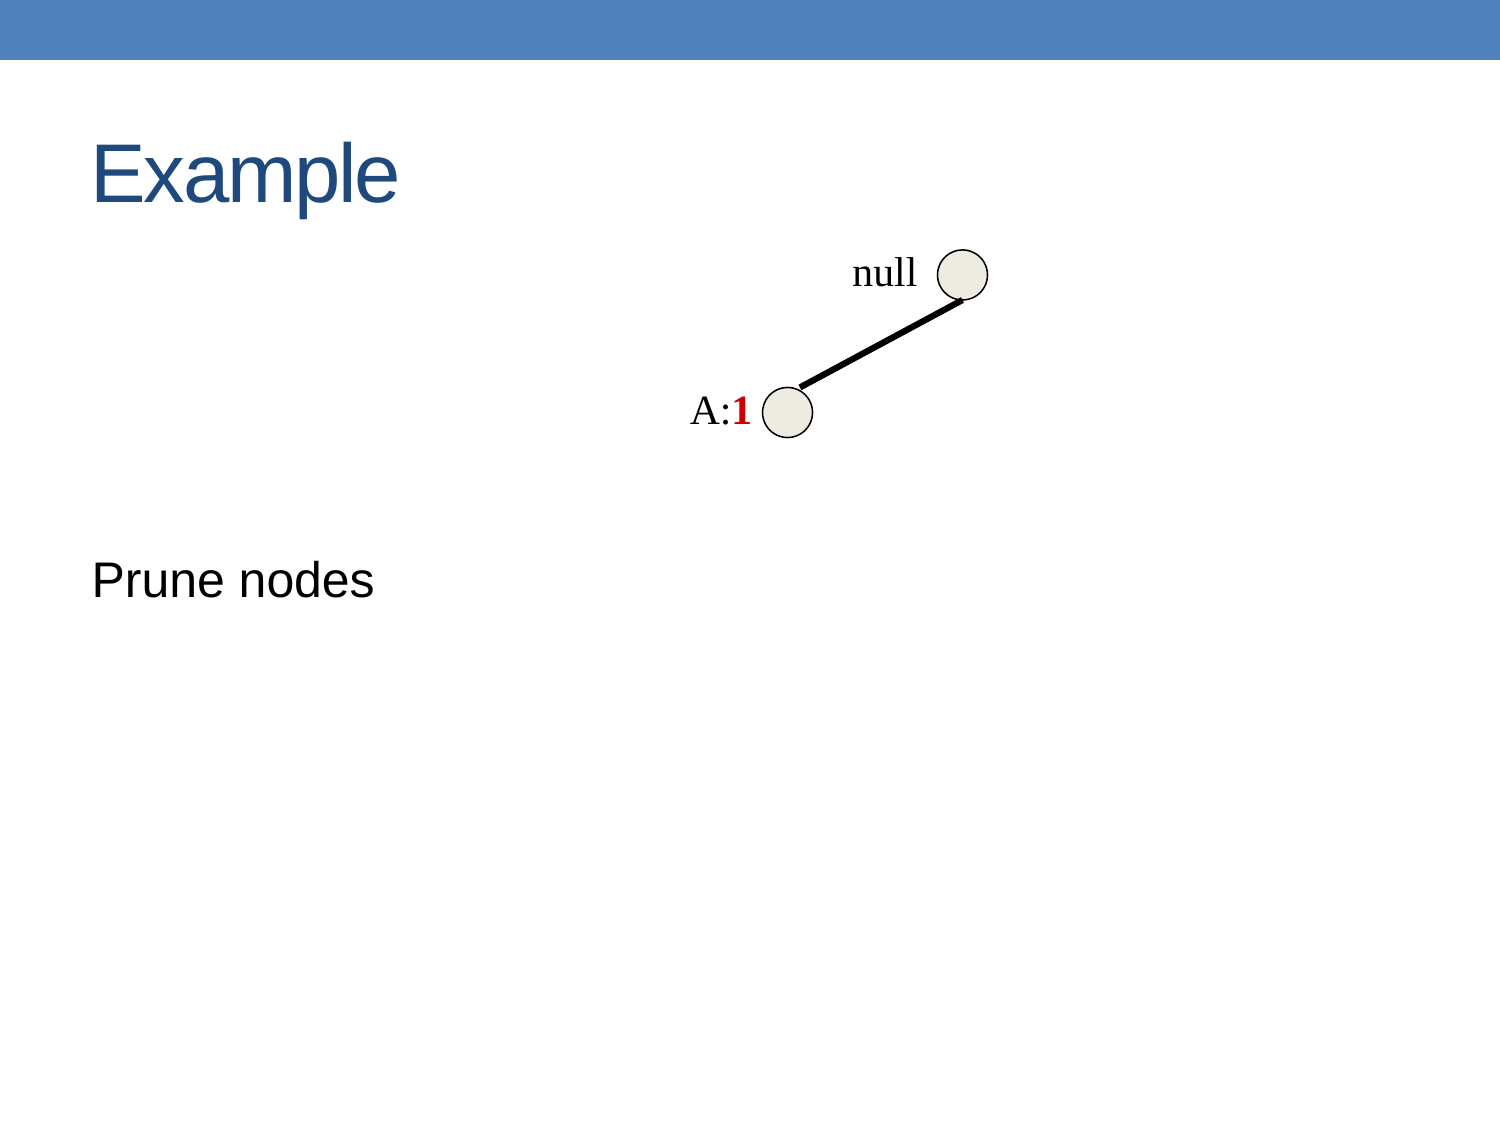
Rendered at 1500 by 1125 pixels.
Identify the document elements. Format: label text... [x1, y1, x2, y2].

text_box null [837, 250, 938, 303]
text_box A:1 [675, 375, 775, 440]
text_box Prune nodes [76, 540, 390, 615]
text_box [938, 250, 988, 300]
title Example [75, 87, 1425, 250]
text_box [775, 387, 813, 438]
